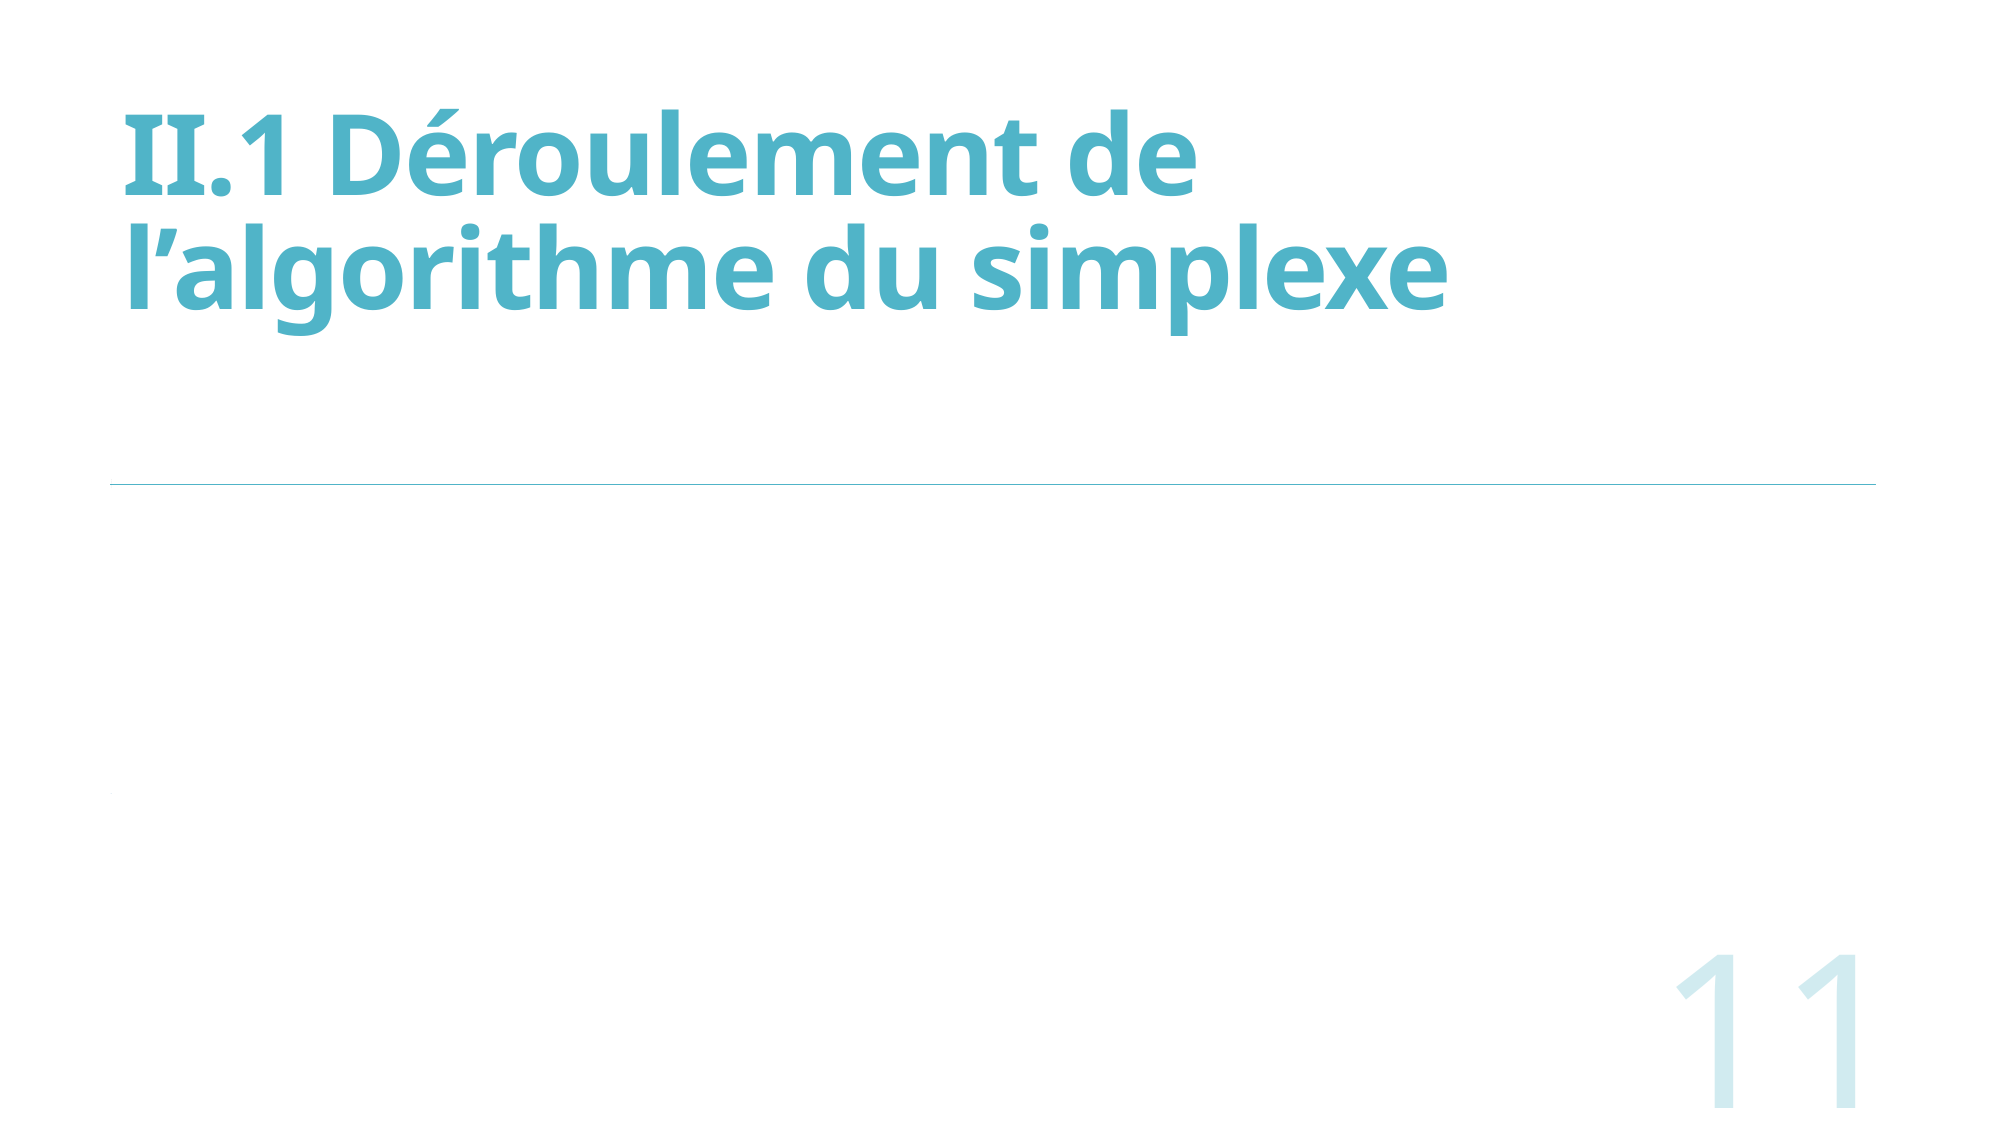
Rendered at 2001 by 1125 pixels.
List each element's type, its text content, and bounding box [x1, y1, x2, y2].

title II.1 Déroulement de l’algorithme du simplexe [107, 81, 1875, 354]
slide_number 11 [1437, 963, 1918, 1125]
